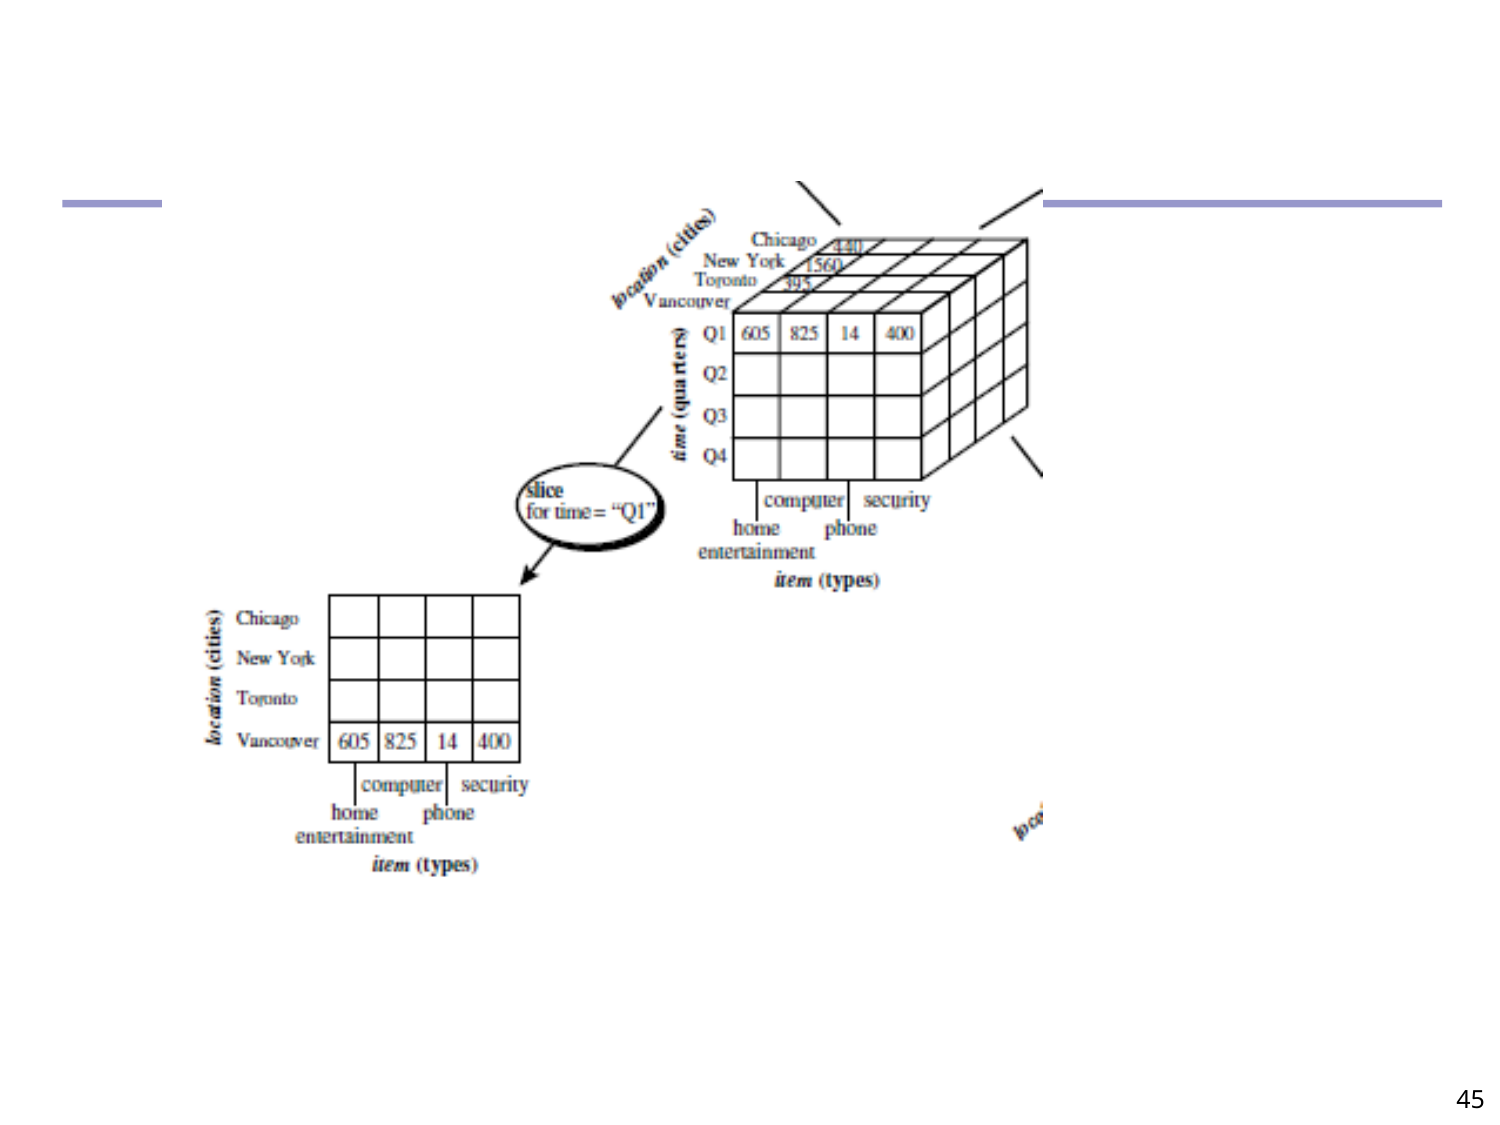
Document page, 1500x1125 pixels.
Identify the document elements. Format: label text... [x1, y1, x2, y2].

slide_number 45 [1187, 1049, 1500, 1125]
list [162, 181, 1044, 884]
